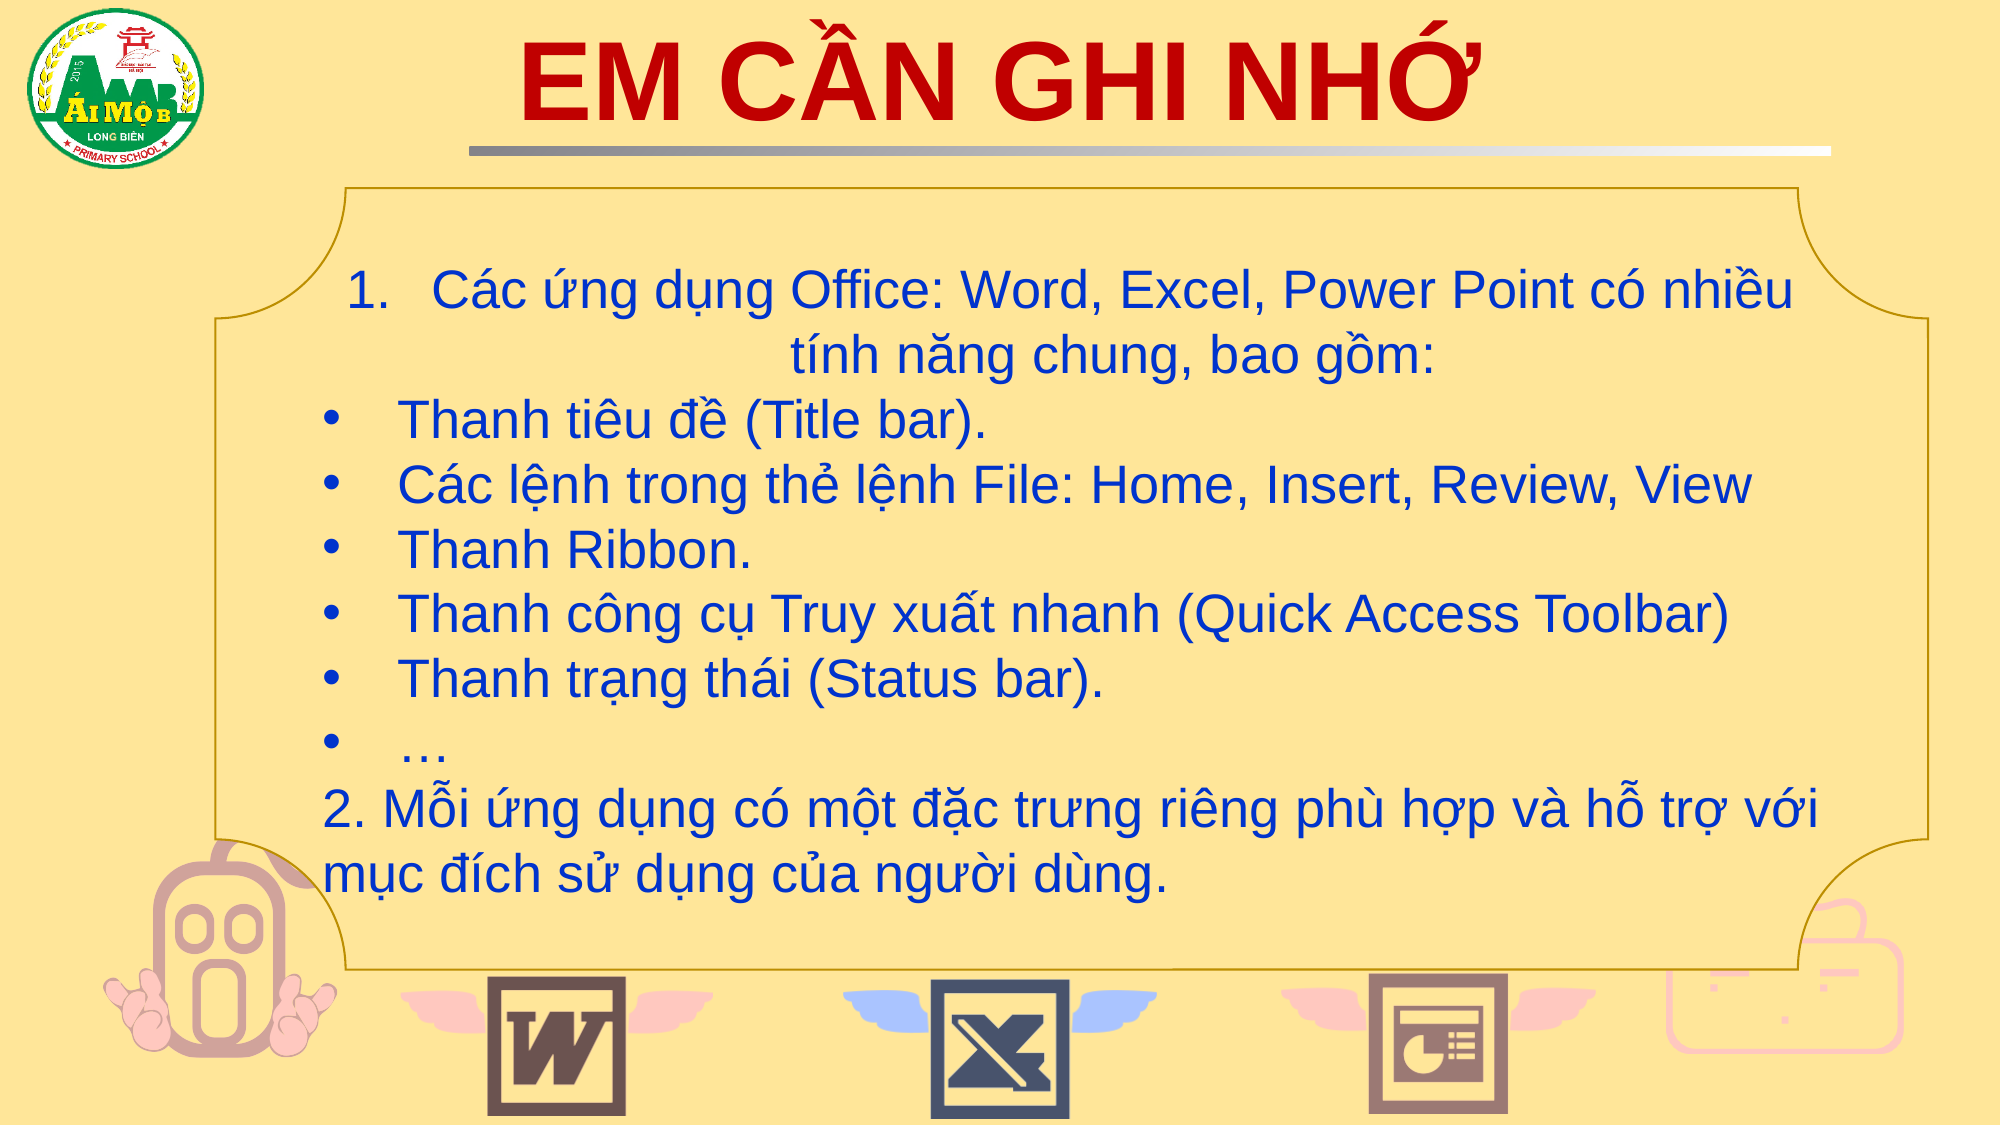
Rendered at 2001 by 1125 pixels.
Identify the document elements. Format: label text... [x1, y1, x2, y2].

text_box [468, 145, 1832, 156]
picture [27, 8, 204, 169]
text_box EM CẦN GHI NHỚ [502, 0, 1498, 150]
text_box Các ứng dụng Office: Word, Excel, Power Point có nhiều tính năng chung, bao gồm: Thanh tiêu đề (Title bar). Các lệnh trong thẻ lệnh File: Home, Insert, Review, View Thanh Ribbon. Thanh công cụ Truy xuất nhanh (Quick Access Toolbar) Thanh trạng thái (Status bar). … 2. Mỗi ứng dụng có một đặc trưng riêng phù hợp và hỗ trợ với mục đích sử dụng của người dùng. [214, 187, 1930, 971]
